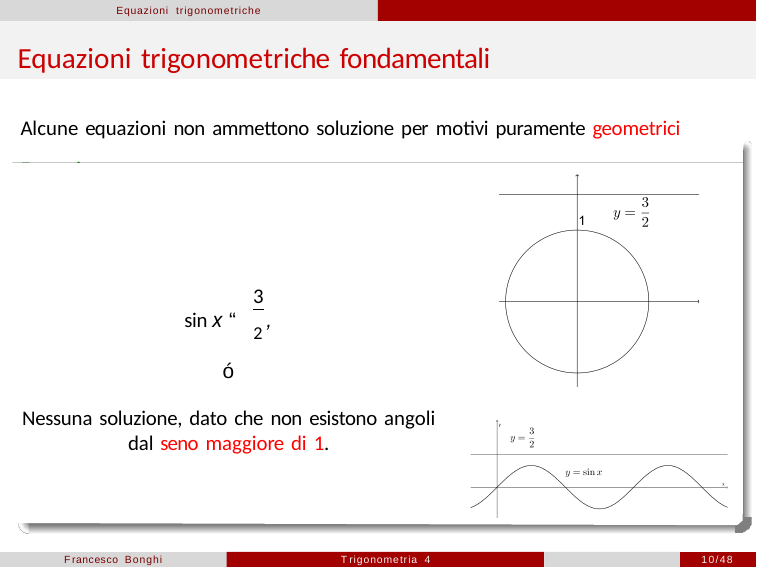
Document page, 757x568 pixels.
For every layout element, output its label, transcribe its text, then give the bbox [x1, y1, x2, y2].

text_box [544, 551, 680, 567]
text_box [28, 524, 736, 534]
text_box [744, 141, 752, 151]
text_box [0, 0, 756, 551]
slide_number Trigonometria 4 [338, 552, 433, 568]
text_box 10/48 [697, 552, 737, 566]
footer Francesco Bonghi [62, 552, 165, 568]
text_box [499, 174, 700, 387]
text_box [470, 420, 728, 518]
text_box sin x “ 2 , ó Nessuna soluzione, dato che non esistono angoli dal seno maggiore di 1. [17, 296, 439, 455]
text_box [680, 551, 756, 567]
text_box [744, 151, 752, 517]
text_box [736, 517, 752, 534]
text_box 3 [251, 282, 266, 308]
text_box [226, 551, 544, 567]
text_box [12, 170, 743, 526]
text_box [0, 551, 226, 567]
